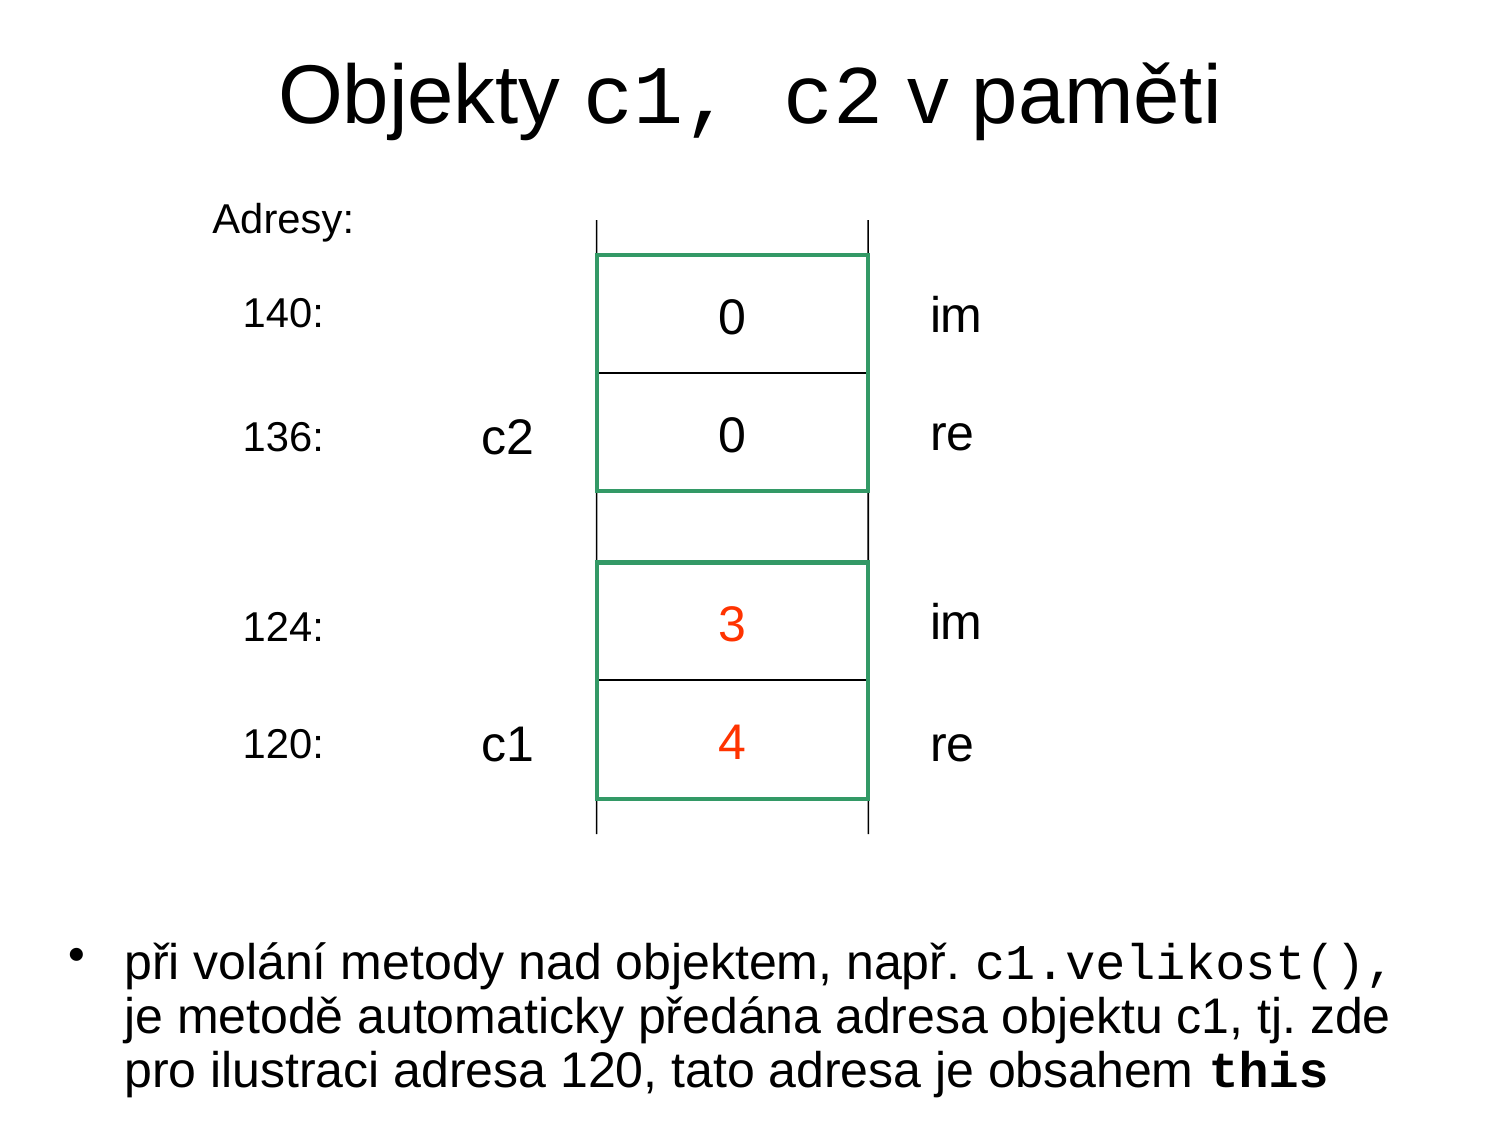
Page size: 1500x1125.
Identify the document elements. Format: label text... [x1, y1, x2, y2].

text_box [596, 562, 869, 799]
text_box im [915, 581, 1022, 657]
text_box 120: [206, 709, 361, 775]
text_box im [915, 274, 1022, 350]
text_box re [915, 392, 1022, 468]
list při volání metody nad objektem, např. c1.velikost(), je metodě automaticky předána adresa objektu c1, tj. zde pro ilustraci adresa 120, tato adresa je obsahem this [53, 928, 1447, 1106]
title Objekty c1, c2 v paměti [112, 19, 1388, 161]
text_box 136: [206, 402, 361, 468]
text_box c2 [454, 397, 562, 472]
text_box 140: [206, 278, 361, 344]
text_box 124: [206, 591, 361, 657]
text_box c1 [454, 704, 562, 779]
text_box re [915, 704, 1022, 779]
text_box Adresy: [194, 184, 373, 250]
text_box [596, 255, 869, 492]
